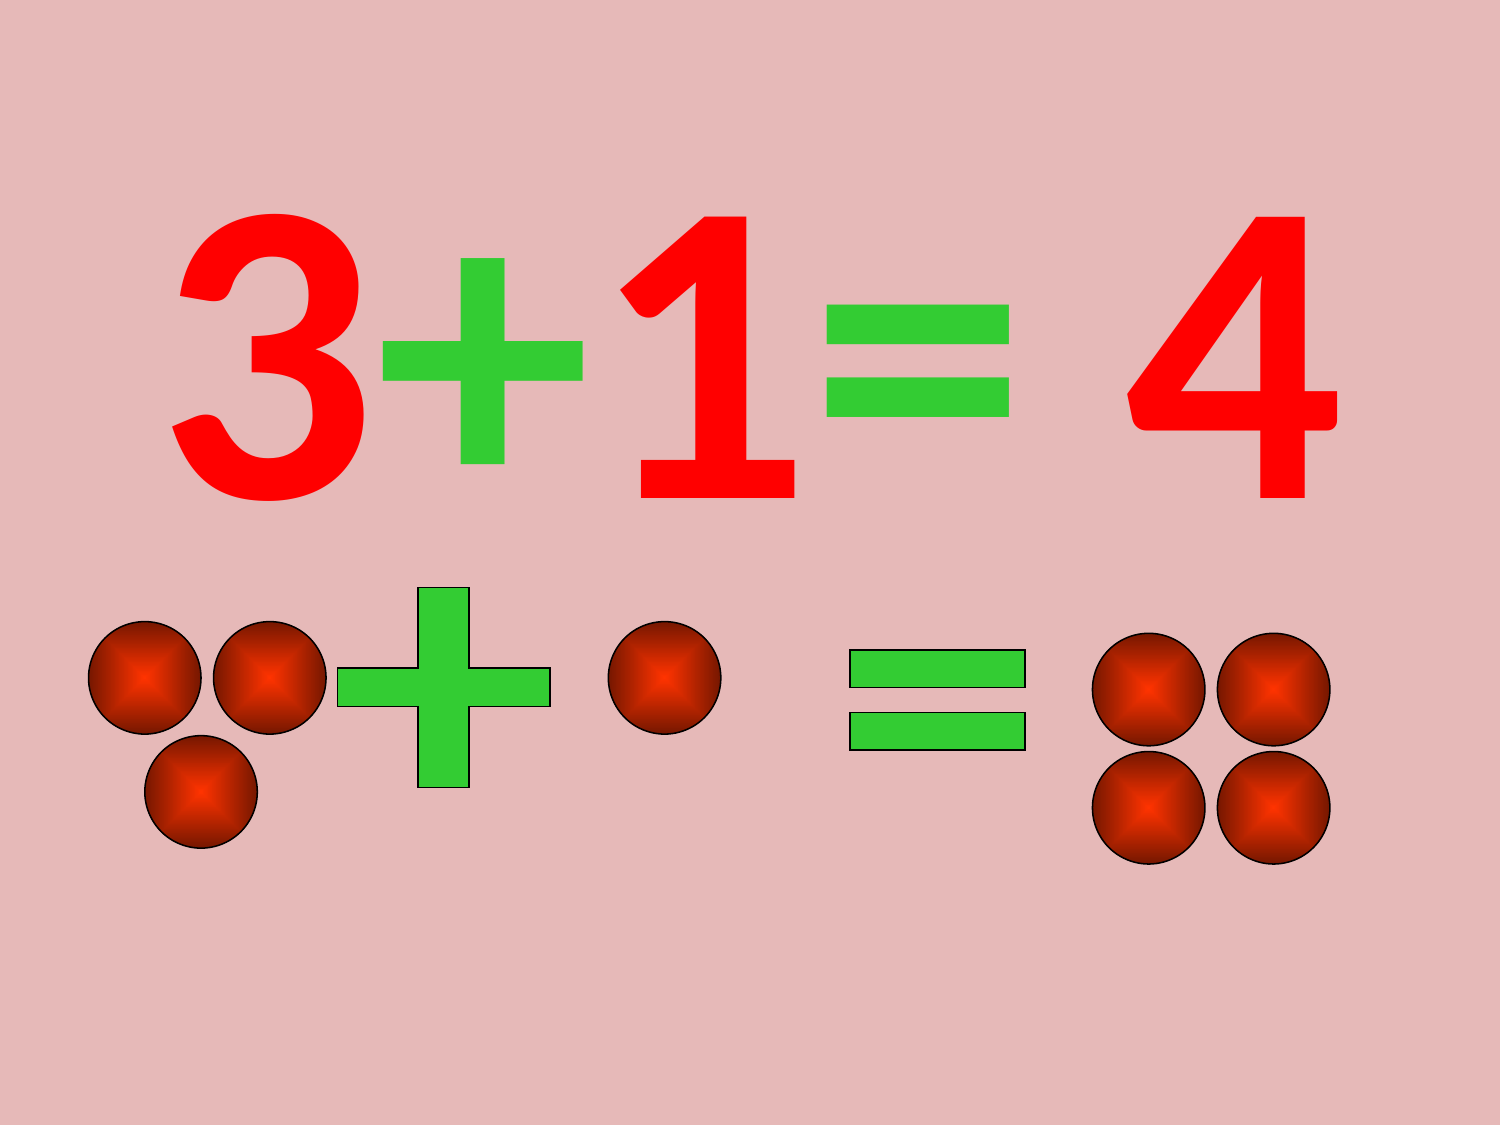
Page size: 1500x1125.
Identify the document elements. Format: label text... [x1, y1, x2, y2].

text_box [849, 649, 1026, 751]
text_box [608, 621, 721, 735]
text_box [1092, 633, 1331, 865]
text_box 3+1= 4 [62, 50, 1438, 600]
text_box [88, 621, 327, 849]
text_box [337, 587, 550, 788]
